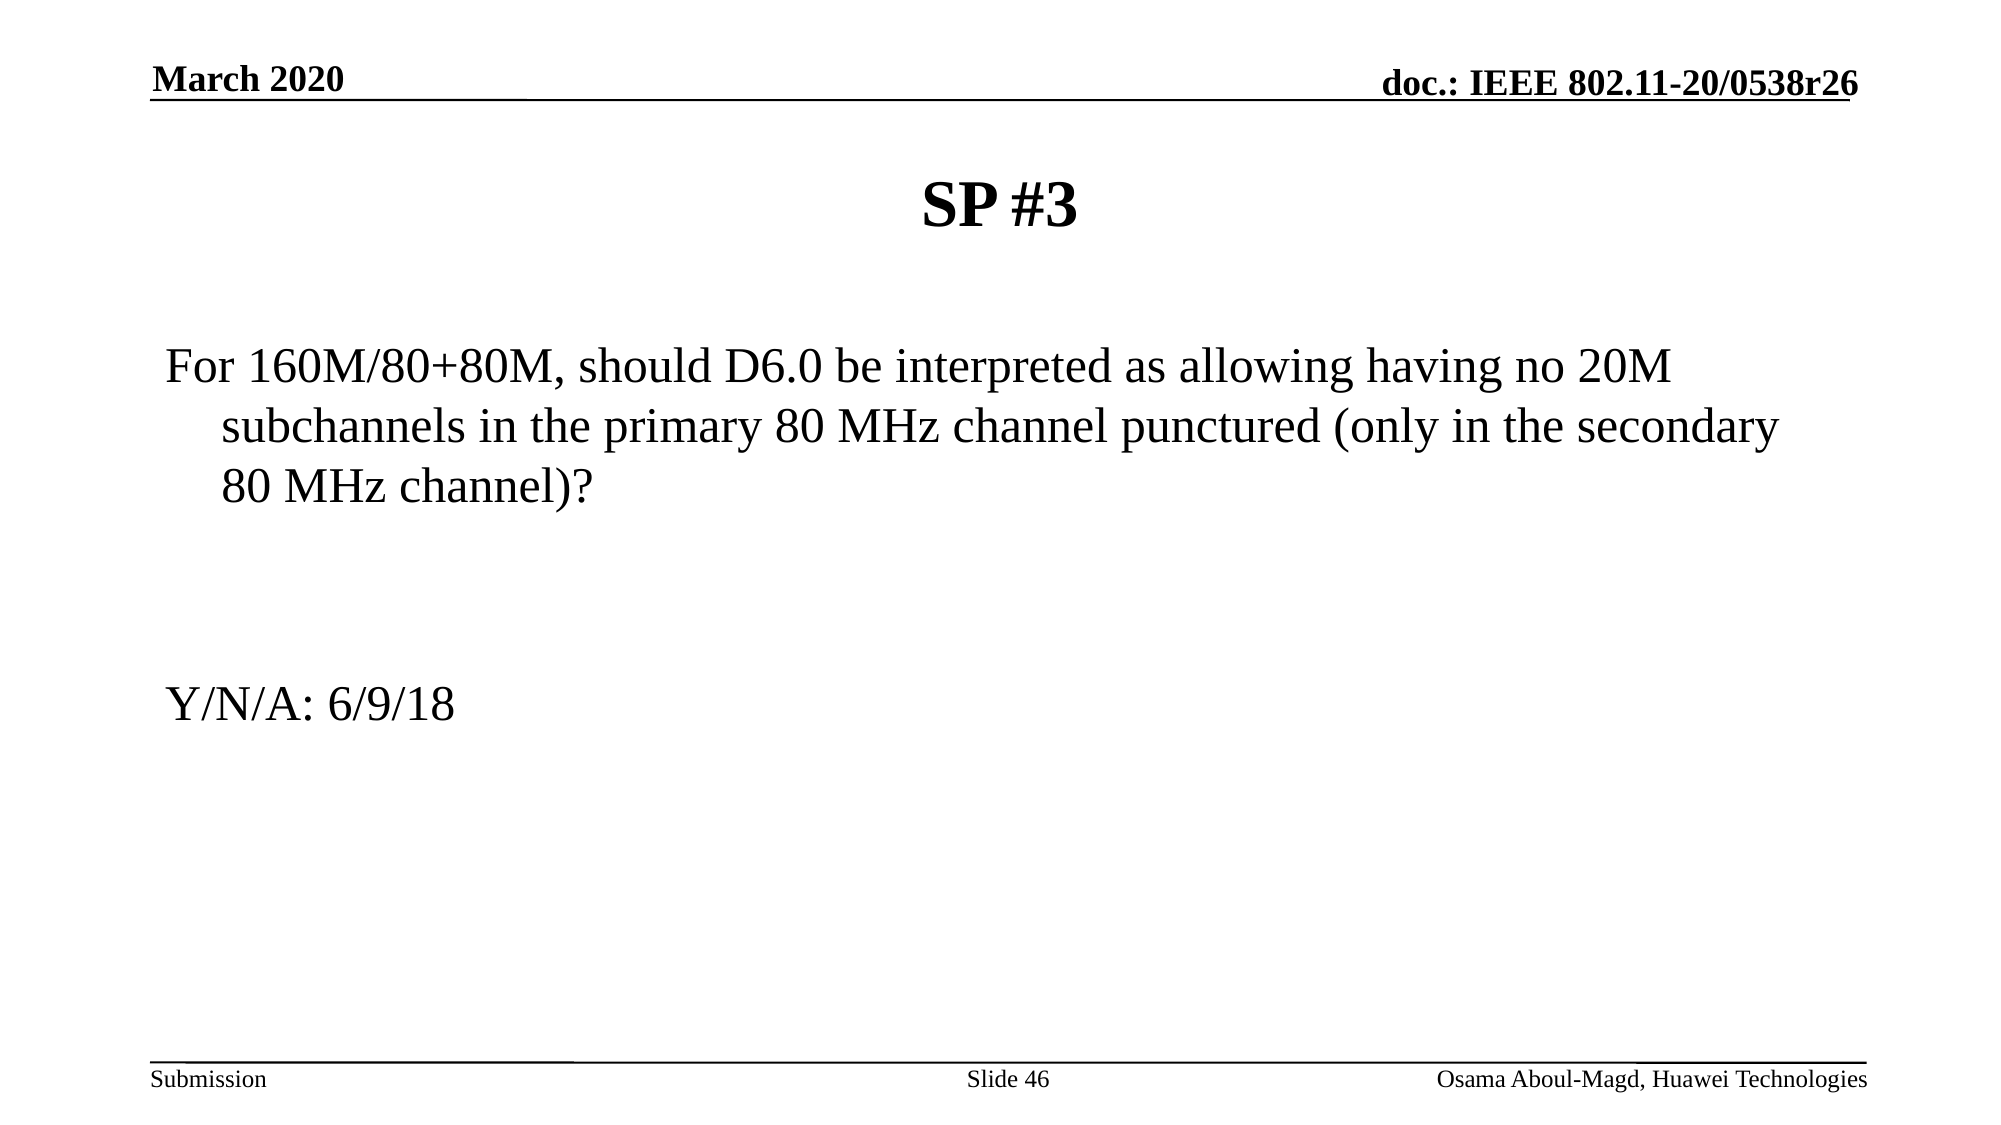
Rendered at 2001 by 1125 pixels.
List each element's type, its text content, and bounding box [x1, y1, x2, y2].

title SP #3 [149, 112, 1850, 288]
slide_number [152, 54, 563, 100]
slide_number Slide 46 [950, 1061, 1067, 1123]
list For 160M/80+80M, should D6.0 be interpreted as allowing having no 20M subchannels in the primary 80 MHz channel punctured (only in the secondary 80 MHz channel)? Y/N/A: 6/9/18 [149, 324, 1850, 1000]
footer Osama Aboul-Magd, Huawei Technologies [1171, 1061, 1869, 1093]
